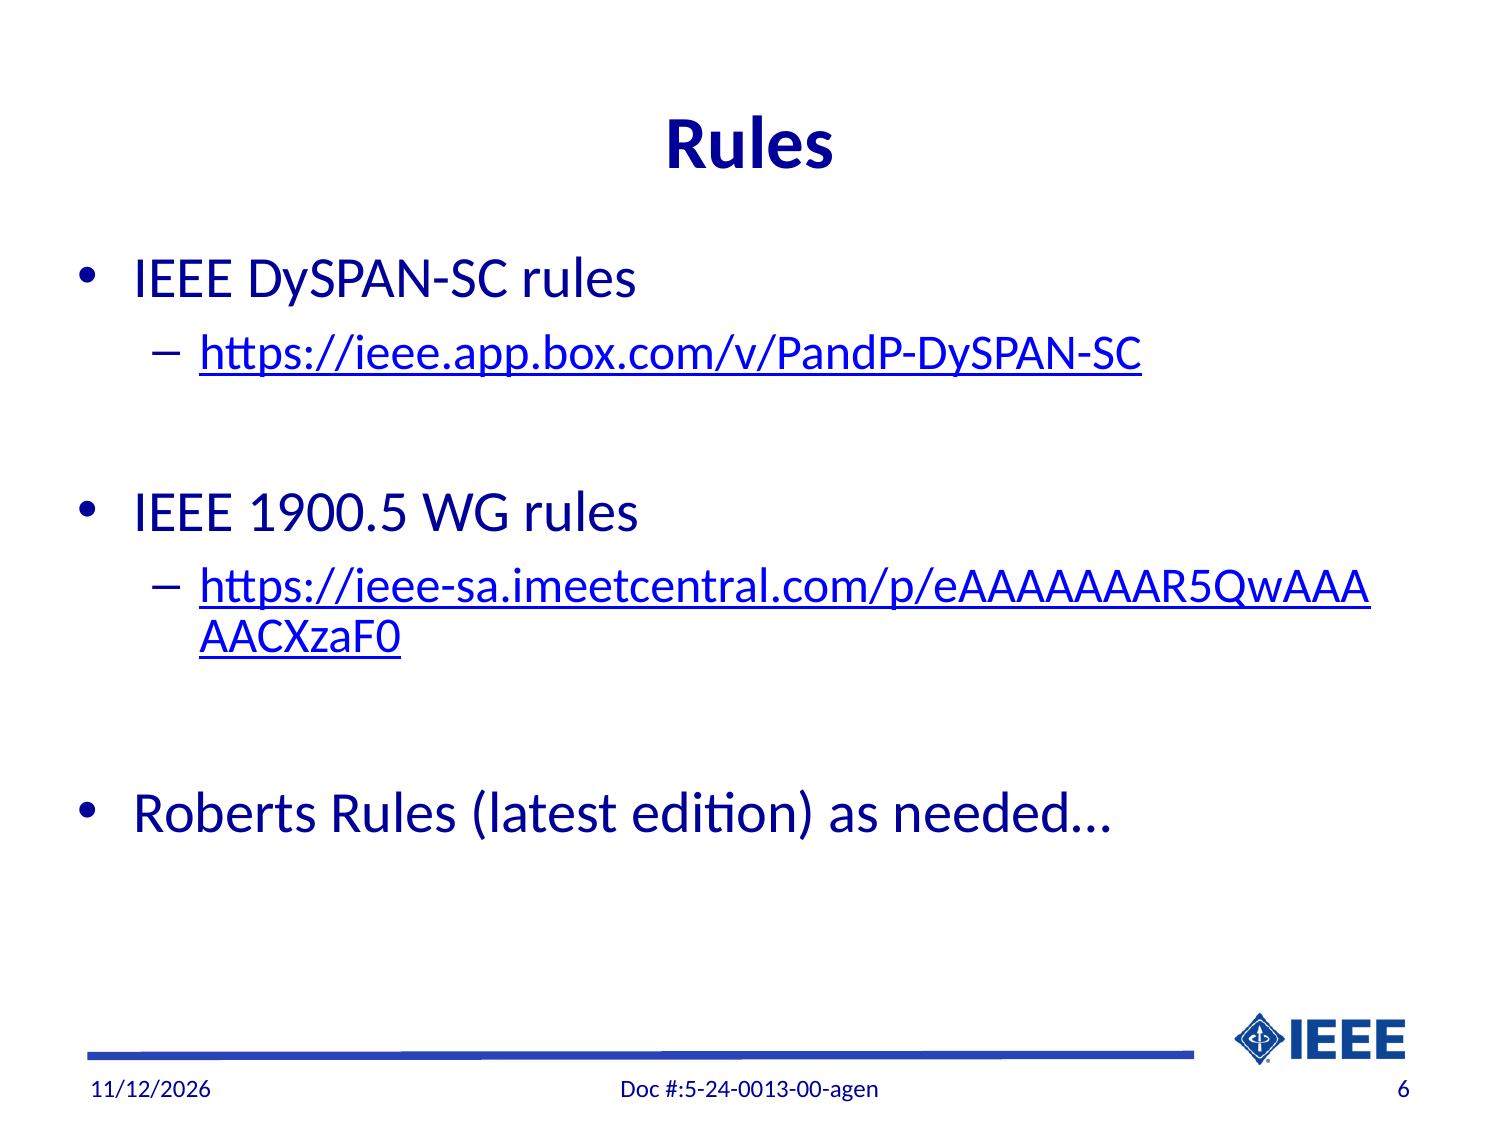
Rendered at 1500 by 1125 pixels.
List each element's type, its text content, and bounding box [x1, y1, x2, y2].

footer Doc #:5-24-0013-00-agen [512, 1057, 988, 1118]
list IEEE DySPAN-SC rules https://ieee.app.box.com/v/PandP-DySPAN-SC IEEE 1900.5 WG rules https://ieee-sa.imeetcentral.com/p/eAAAAAAAR5QwAAAAACXzaF0 Roberts Rules (latest edition) as needed… [62, 232, 1413, 975]
slide_number 6 [1074, 1057, 1425, 1118]
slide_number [75, 1057, 425, 1118]
title Rules [75, 45, 1425, 233]
picture [1231, 1011, 1406, 1057]
